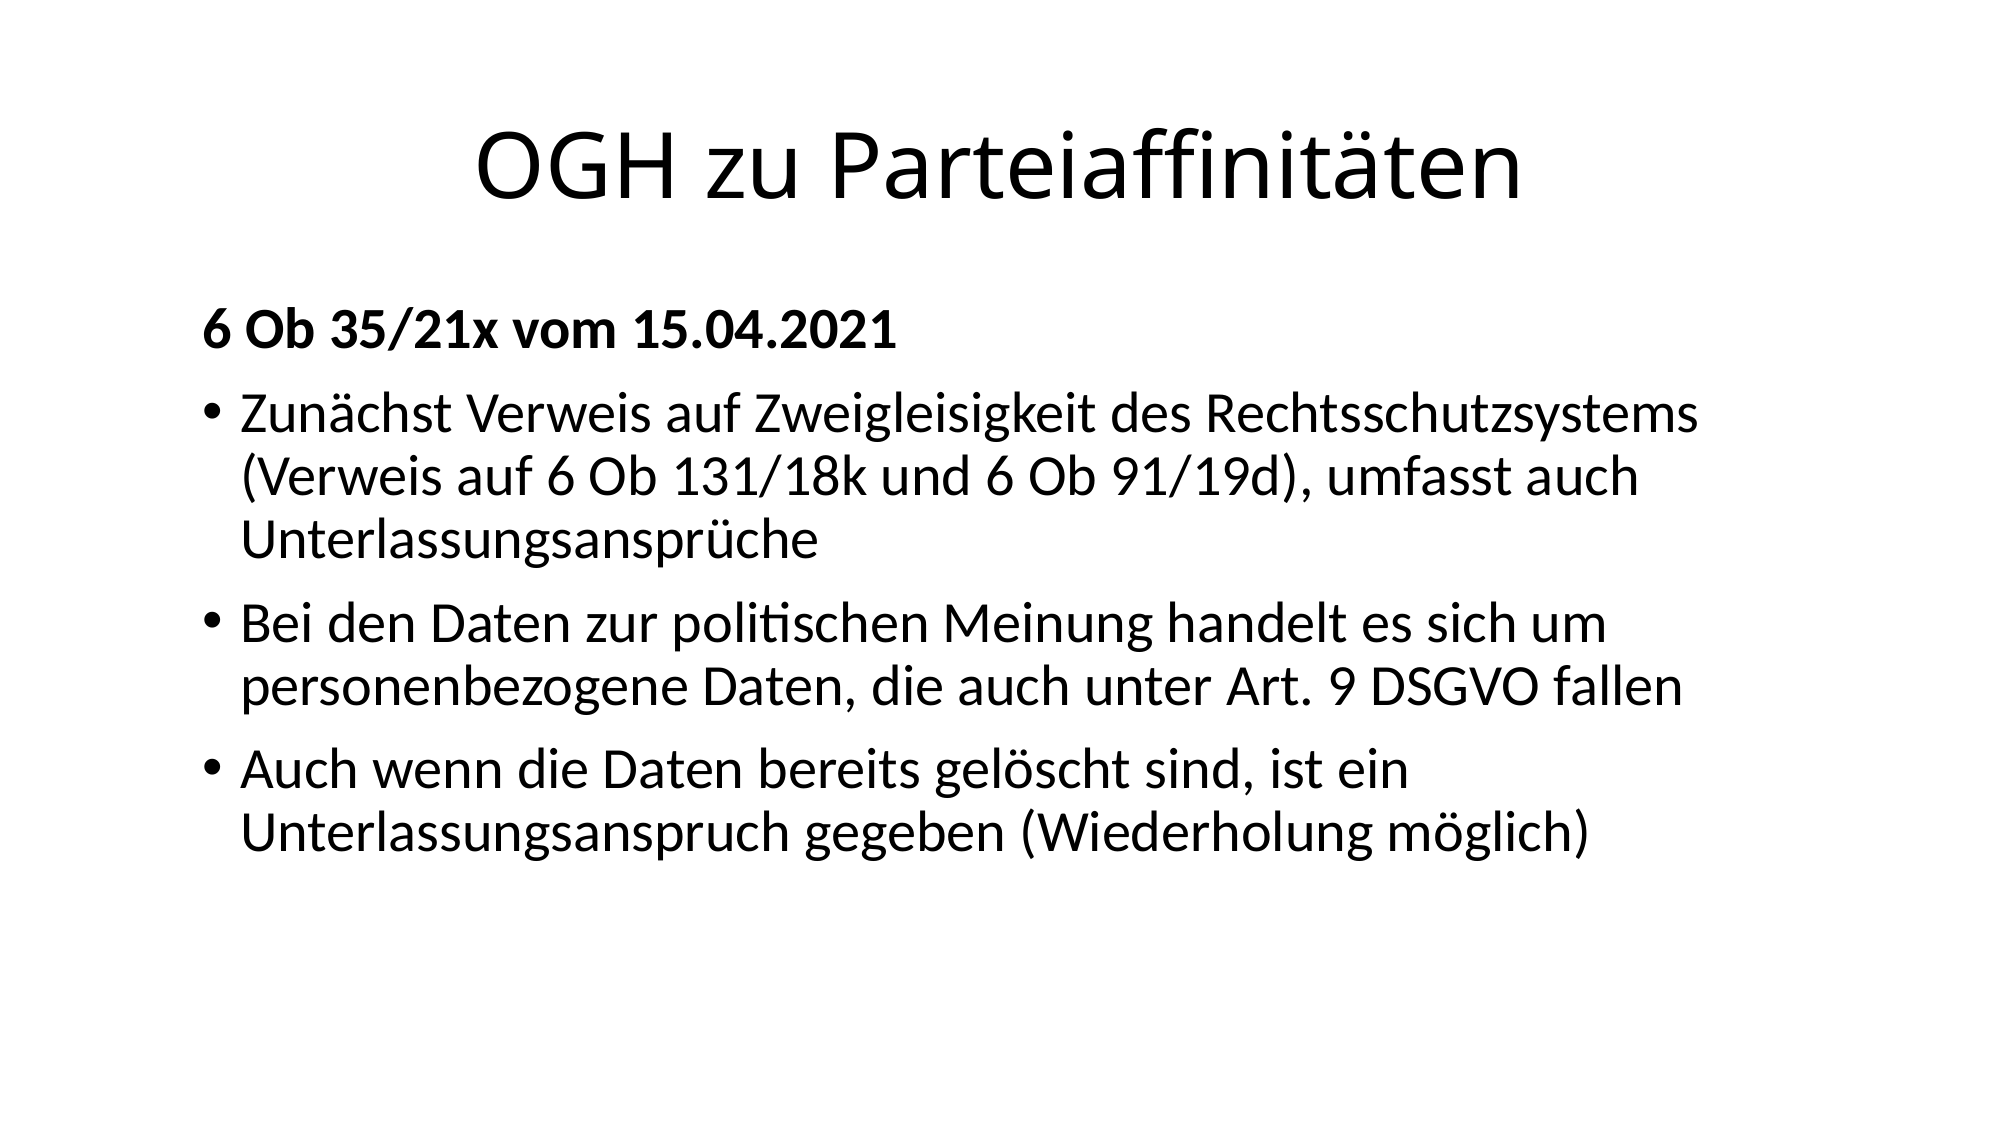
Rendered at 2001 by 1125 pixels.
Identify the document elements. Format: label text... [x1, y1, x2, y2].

list 6 Ob 35/21x vom 15.04.2021 Zunächst Verweis auf Zweigleisigkeit des Rechtsschutzsystems (Verweis auf 6 Ob 131/18k und 6 Ob 91/19d), umfasst auch Unterlassungsansprüche Bei den Daten zur politischen Meinung handelt es sich um personenbezogene Daten, die auch unter Art. 9 DSGVO fallen Auch wenn die Daten bereits gelöscht sind, ist ein Unterlassungsanspruch gegeben (Wiederholung möglich) [187, 290, 1846, 992]
title OGH zu Parteiaffinitäten [137, 59, 1863, 278]
